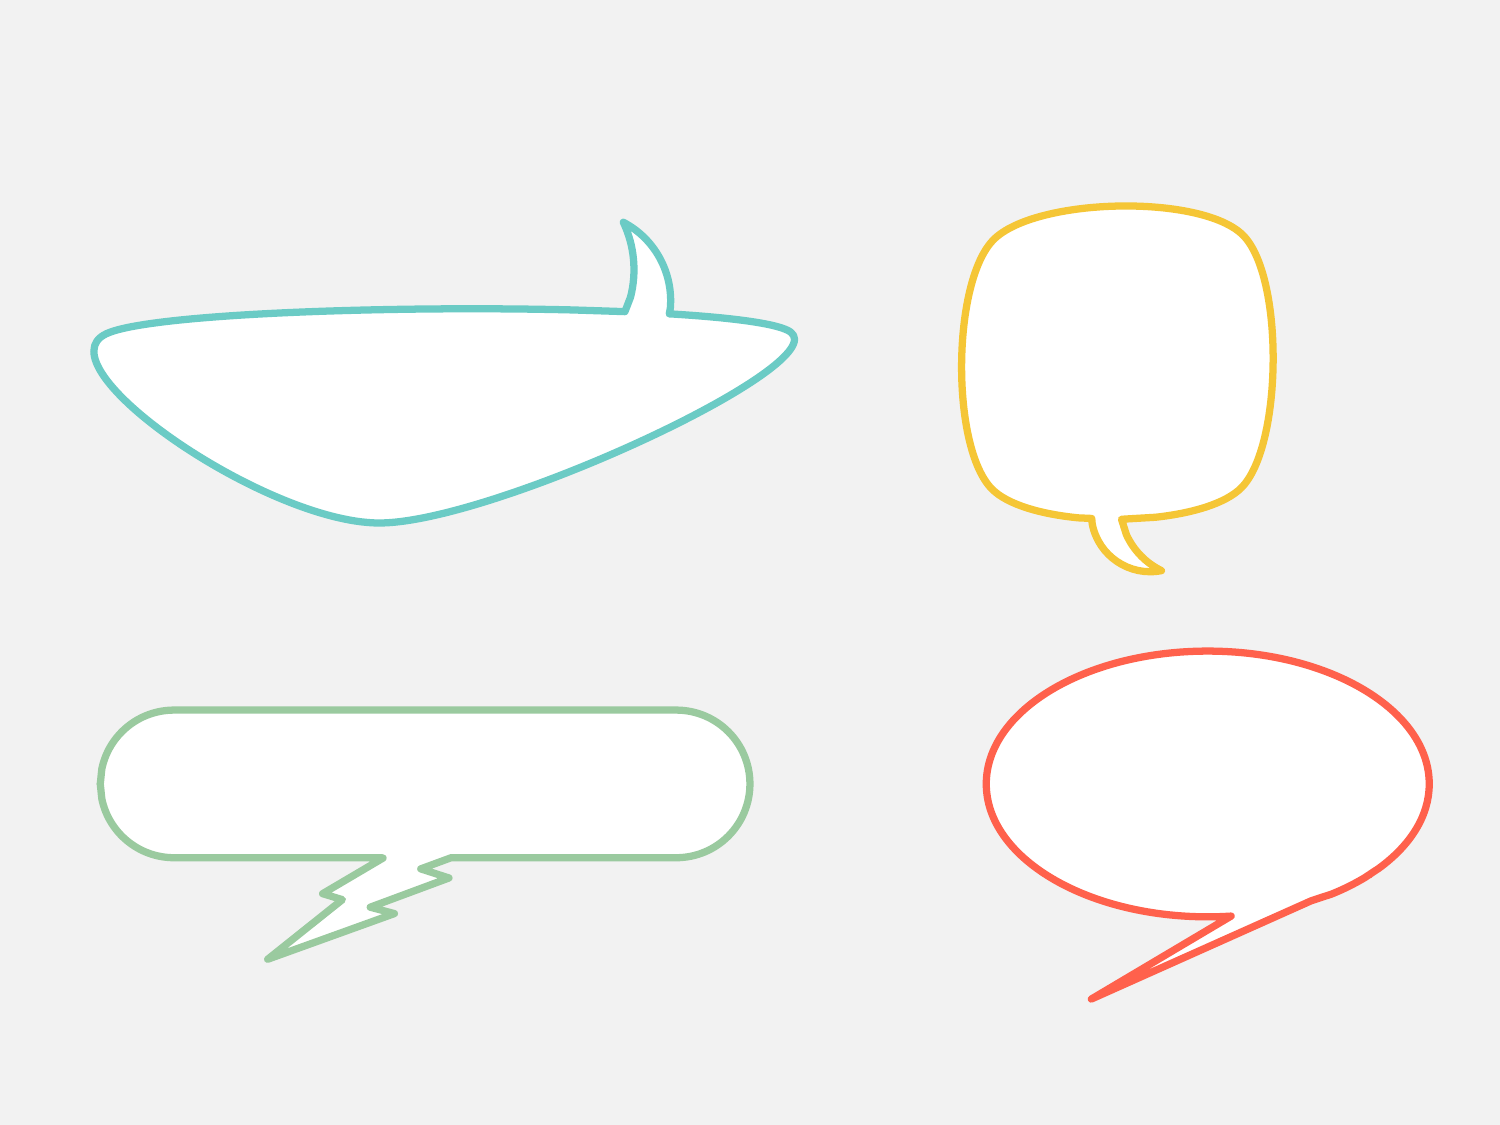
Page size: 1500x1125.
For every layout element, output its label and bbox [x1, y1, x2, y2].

text_box [93, 222, 795, 523]
text_box [961, 205, 1274, 572]
text_box [100, 710, 750, 960]
text_box [986, 651, 1430, 1000]
